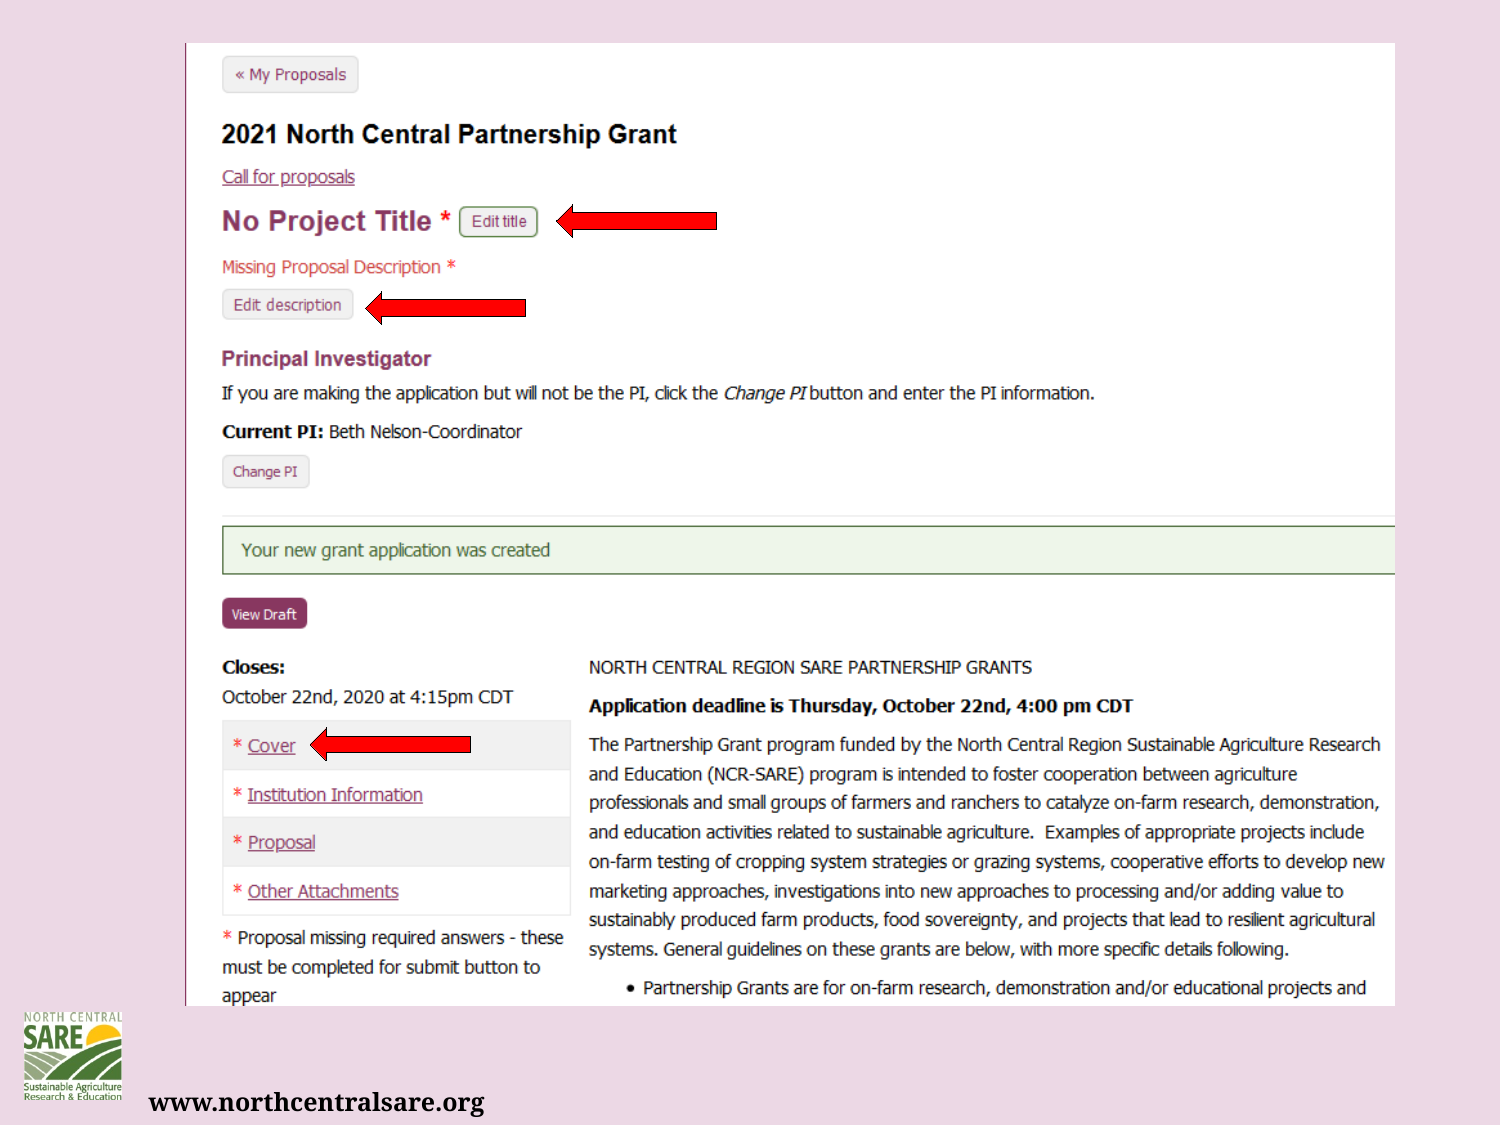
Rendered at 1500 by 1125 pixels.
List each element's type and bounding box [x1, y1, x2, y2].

picture [185, 43, 1395, 1006]
picture [24, 1012, 122, 1100]
